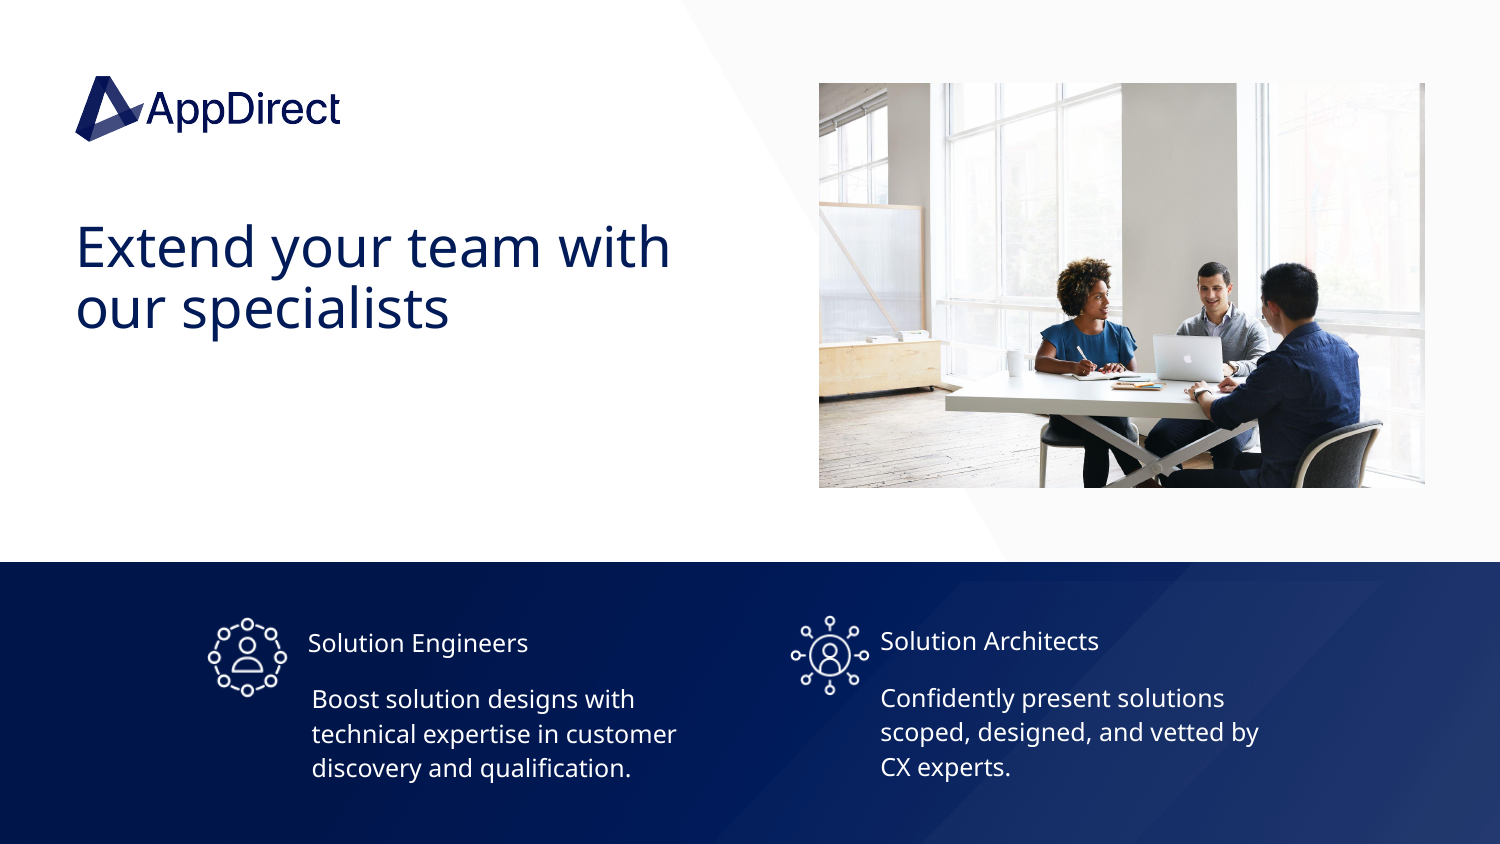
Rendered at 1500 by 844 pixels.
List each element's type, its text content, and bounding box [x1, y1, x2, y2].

picture [0, 0, 1500, 844]
title Extend your team with our specialists [75, 219, 814, 355]
